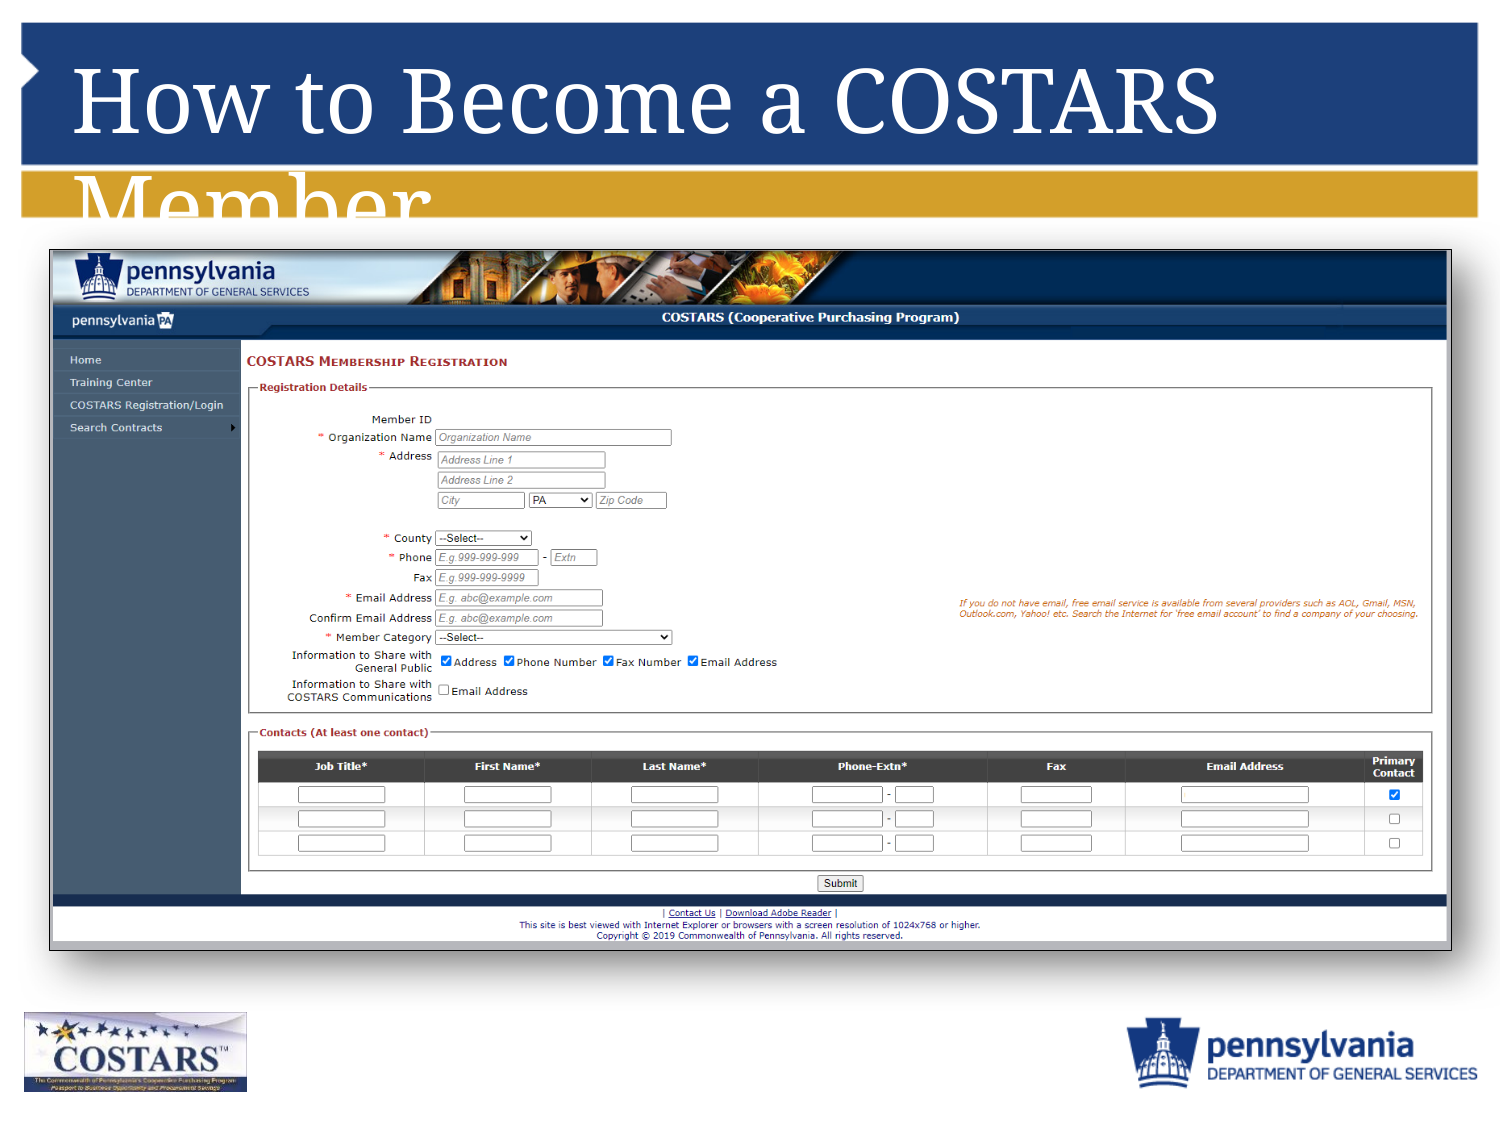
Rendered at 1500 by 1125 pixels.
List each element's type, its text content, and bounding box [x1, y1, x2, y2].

picture [48, 249, 1452, 951]
picture [24, 1012, 247, 1092]
text_box How to Become a COSTARS Member [56, 36, 1488, 252]
